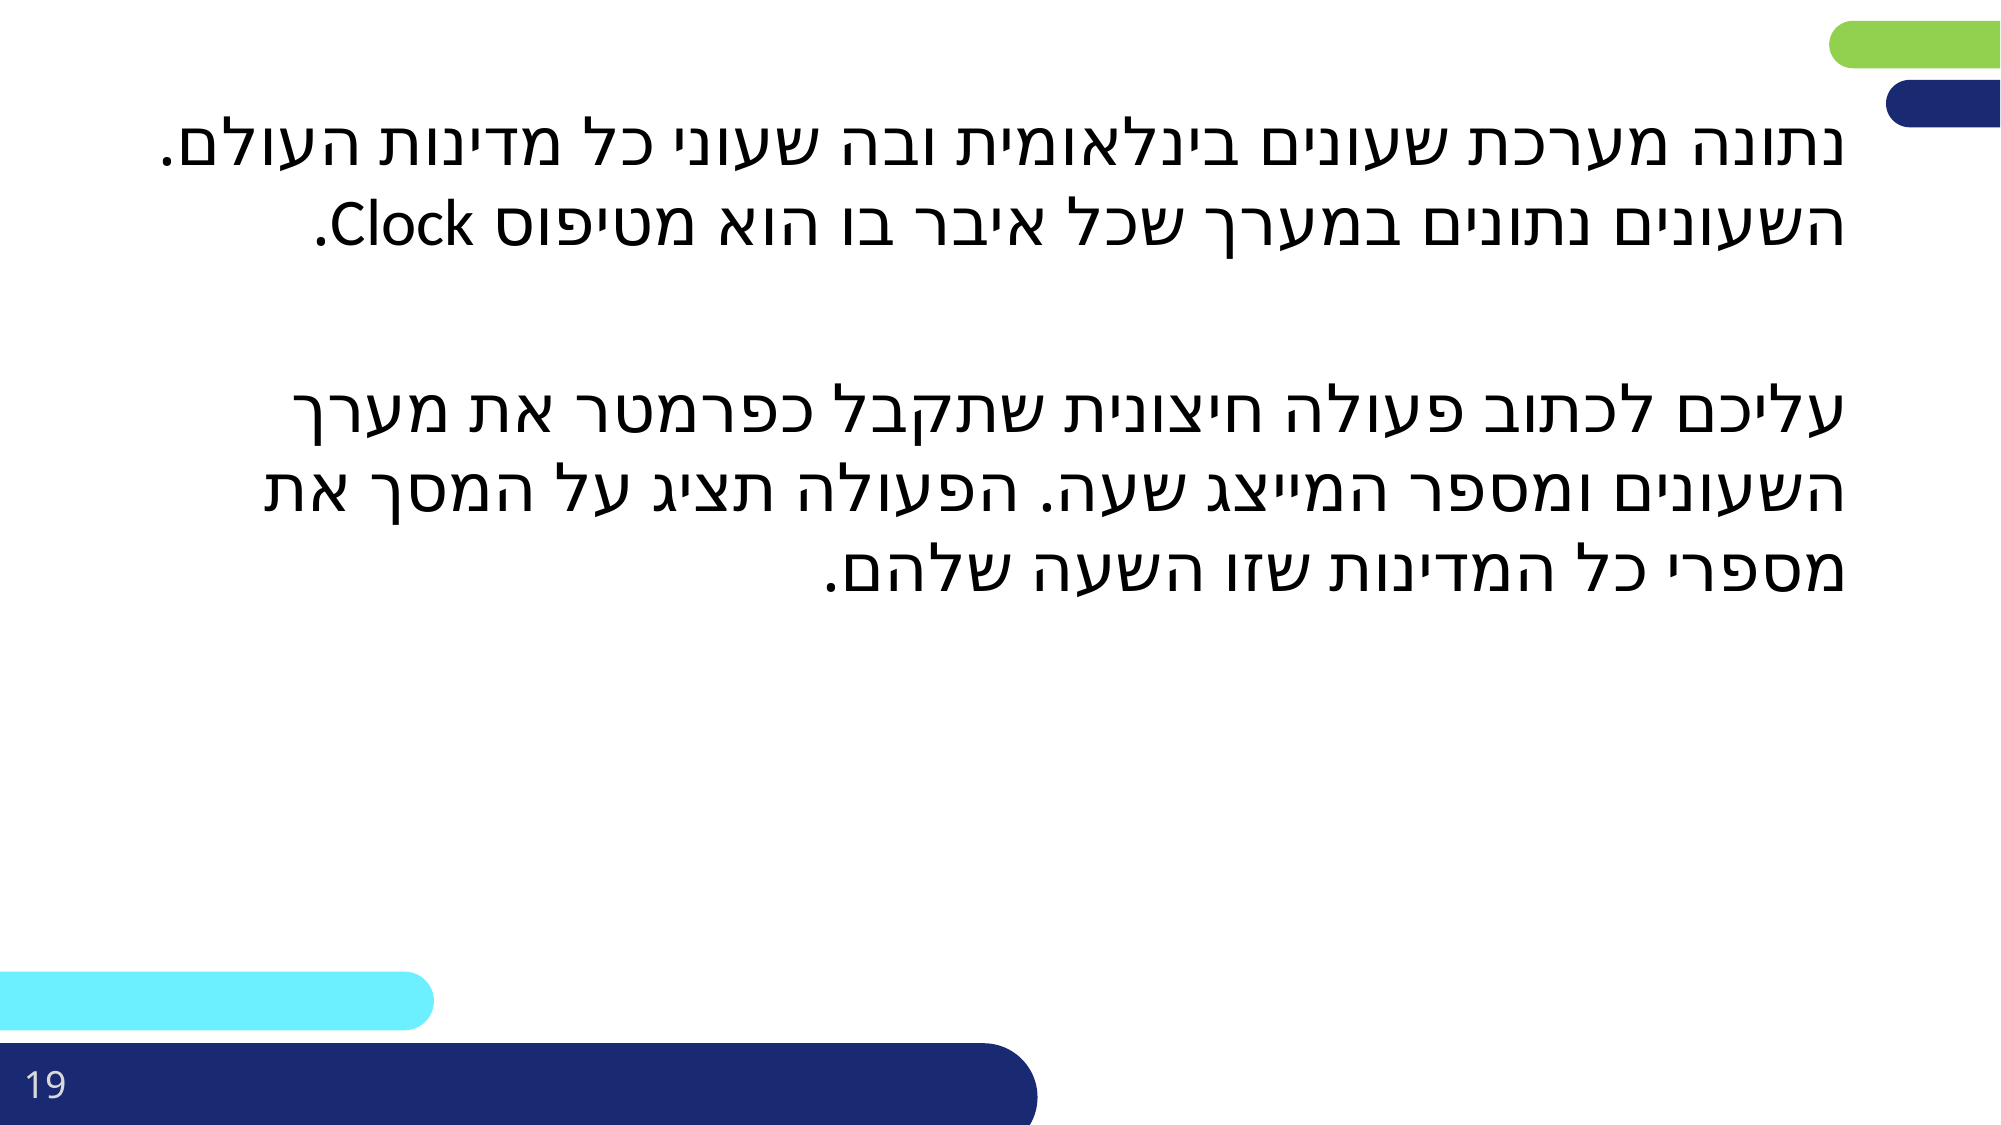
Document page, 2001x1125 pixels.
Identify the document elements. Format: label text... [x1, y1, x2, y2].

text_box נתונה מערכת שעונים בינלאומית ובה שעוני כל מדינות העולם. השעונים נתונים במערך שכל איבר בו הוא מטיפוס Clock. עליכם לכתוב פעולה חיצונית שתקבל כפרמטר את מערך השעונים ומספר המייצג שעה. הפעולה תציג על המסך את מספרי כל המדינות שזו השעה שלהם. [135, 91, 1865, 699]
